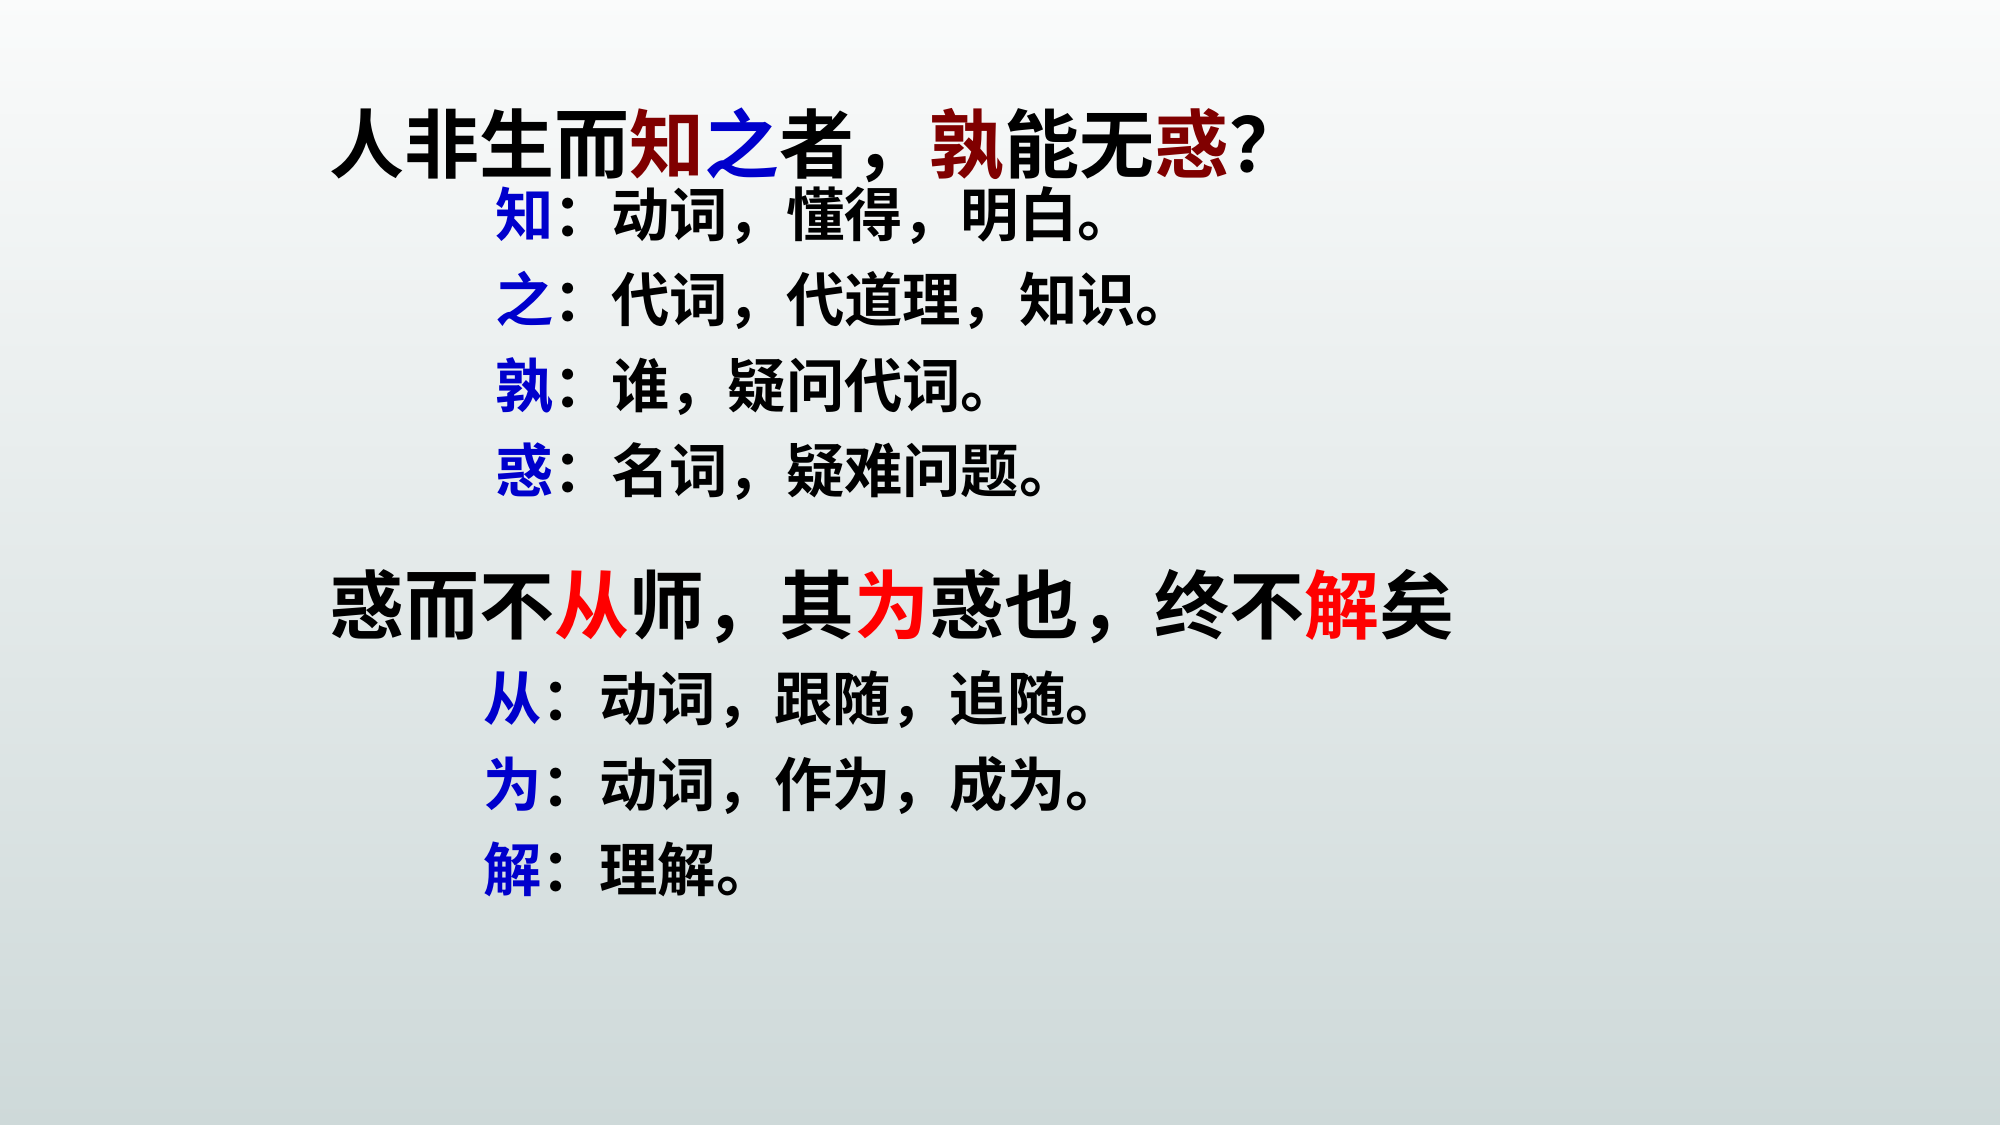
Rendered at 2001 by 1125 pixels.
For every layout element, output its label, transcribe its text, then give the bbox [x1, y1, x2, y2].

text_box 惑而不从师，其为惑也，终不解矣 [315, 550, 1544, 656]
text_box 人非生而知之者，孰能无惑？ [314, 90, 1437, 195]
text_box 从：动词，跟随，追随。 为：动词，作为，成为。 解：理解。 [468, 668, 1402, 910]
text_box 知：动词，懂得，明白。 之：代词，代道理，知识。 孰：谁，疑问代词。 惑：名词，疑难问题。 [480, 184, 1367, 511]
